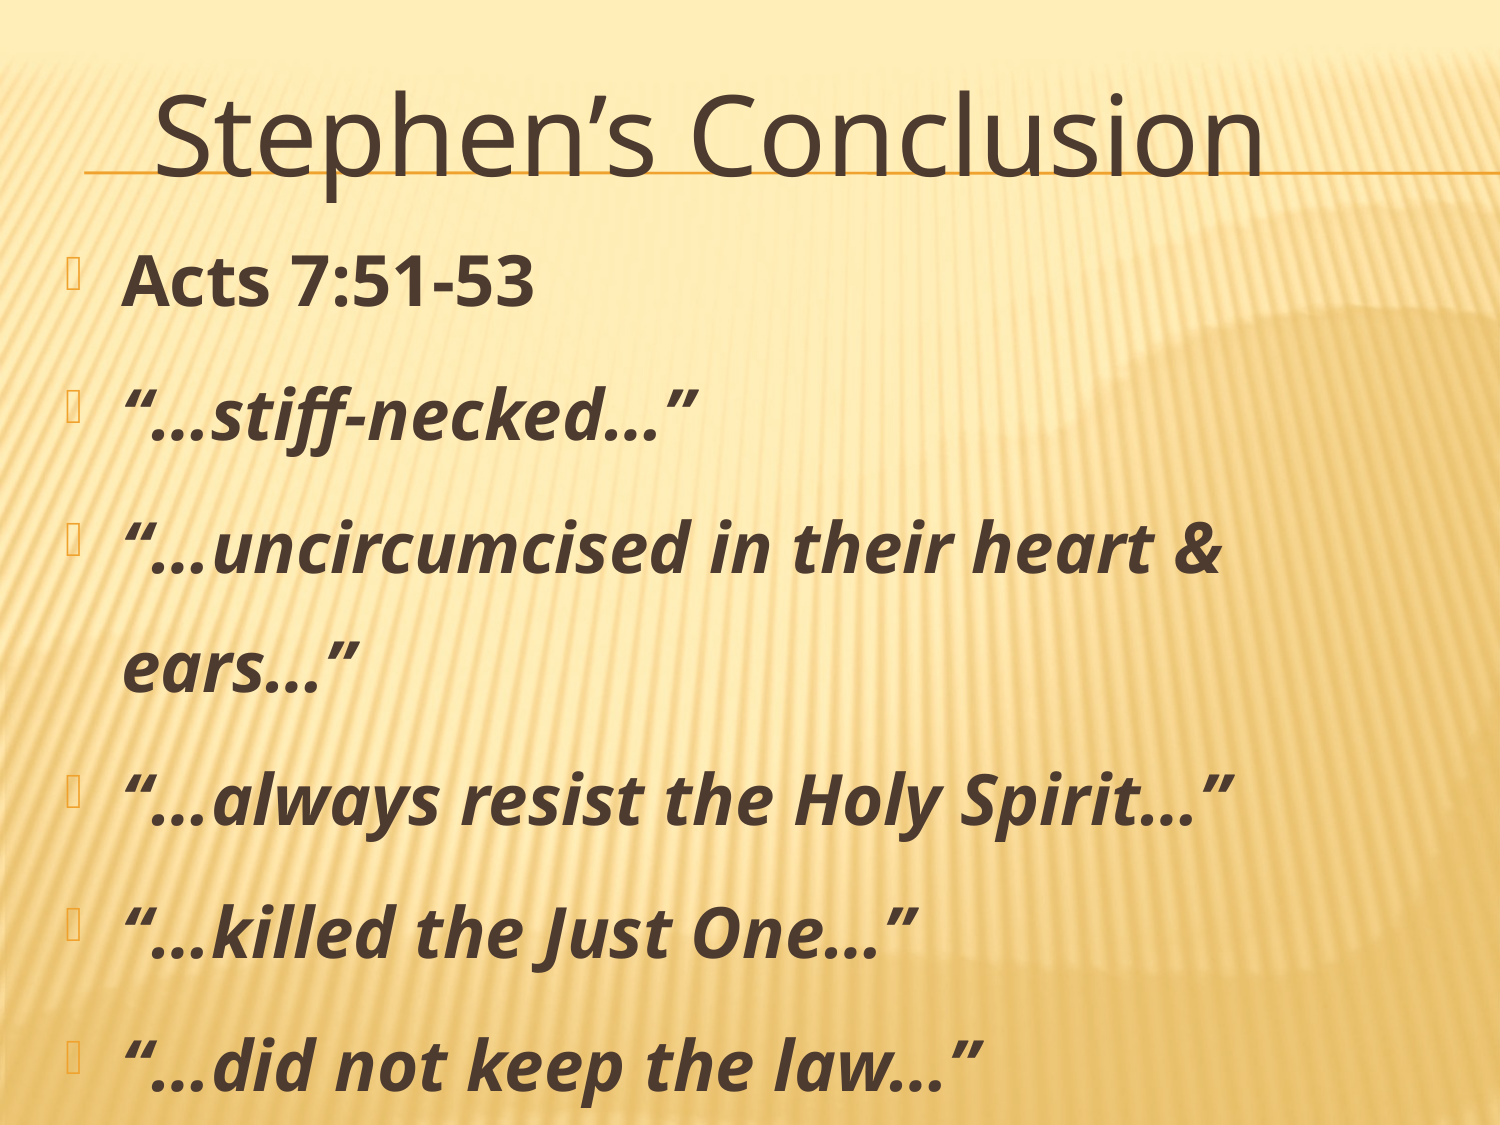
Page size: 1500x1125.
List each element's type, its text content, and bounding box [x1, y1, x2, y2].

list Acts 7:51-53 “…stiff-necked…” “…uncircumcised in their heart & ears…” “…always resist the Holy Spirit…” “…killed the Just One…” “…did not keep the law…” [50, 237, 1475, 1038]
picture [0, 0, 1500, 1125]
title Stephen’s Conclusion [137, 62, 1300, 200]
